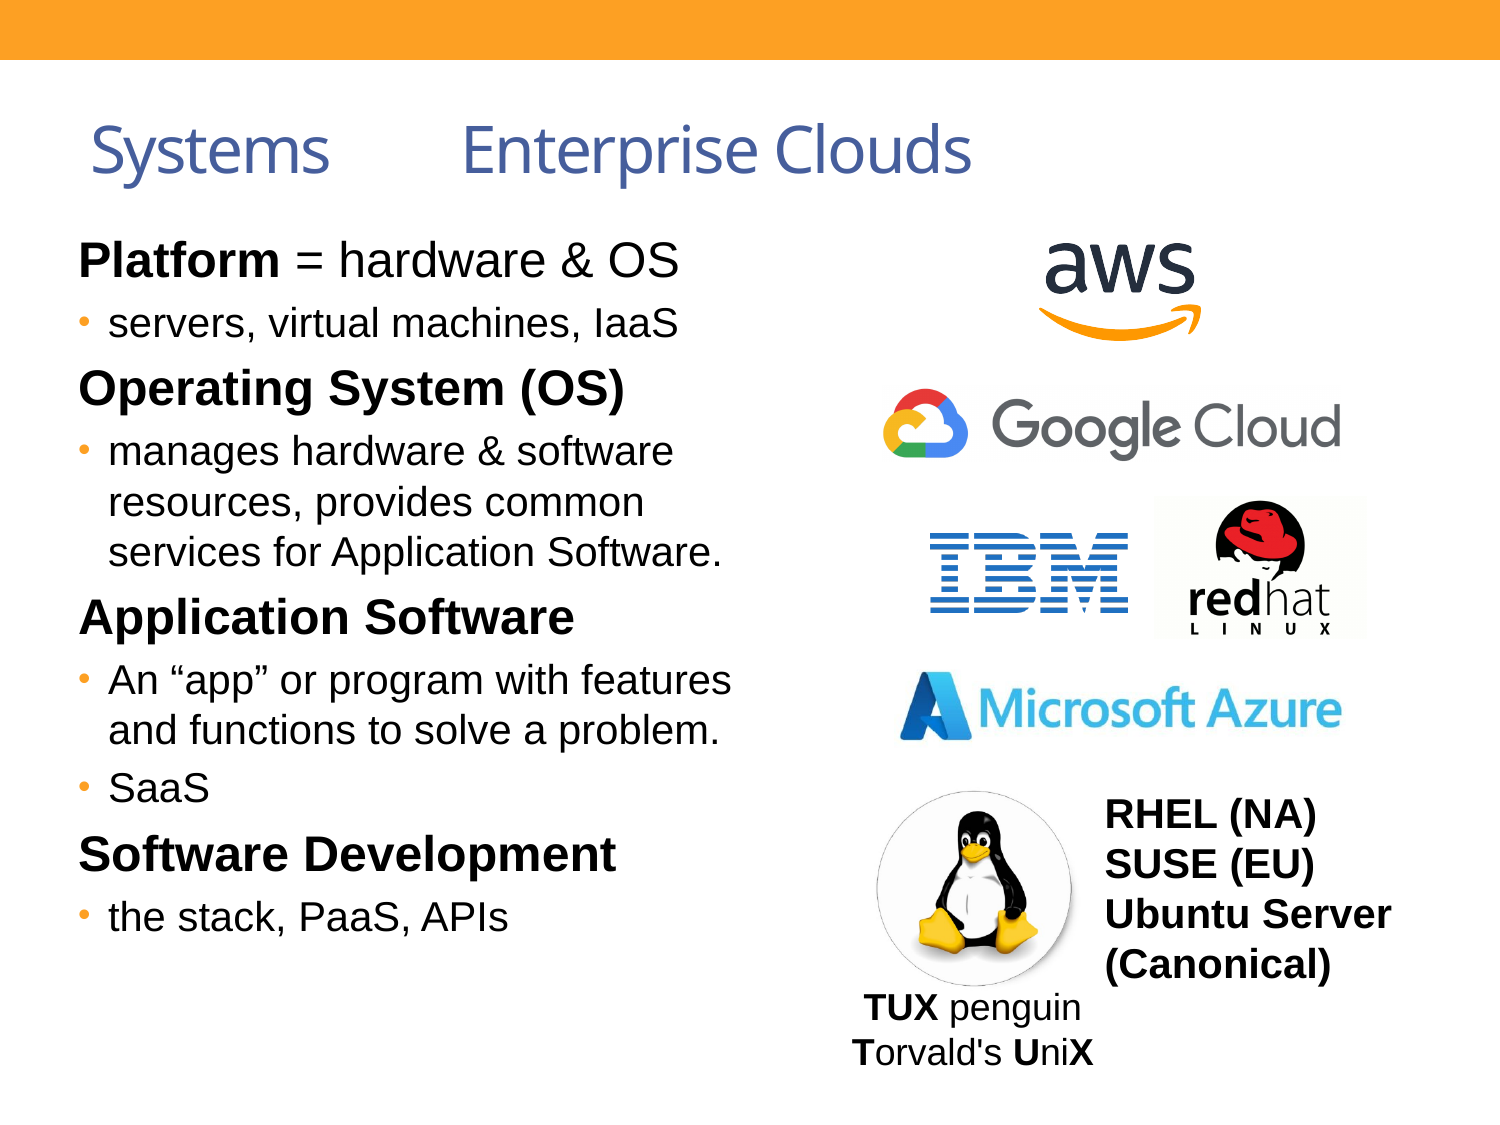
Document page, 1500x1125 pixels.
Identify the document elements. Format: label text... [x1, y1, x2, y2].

list Platform = hardware & OS servers, virtual machines, IaaS Operating System (OS) manages hardware & software resources, provides common services for Application Software. Application Software An “app” or program with features and functions to solve a problem. SaaS Software Development the stack, PaaS, APIs [63, 219, 760, 1059]
title Systems Enterprise Clouds [75, 66, 1425, 229]
text_box TUX penguin Torvald's UniX [829, 1028, 1117, 1081]
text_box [725, 243, 1424, 1020]
